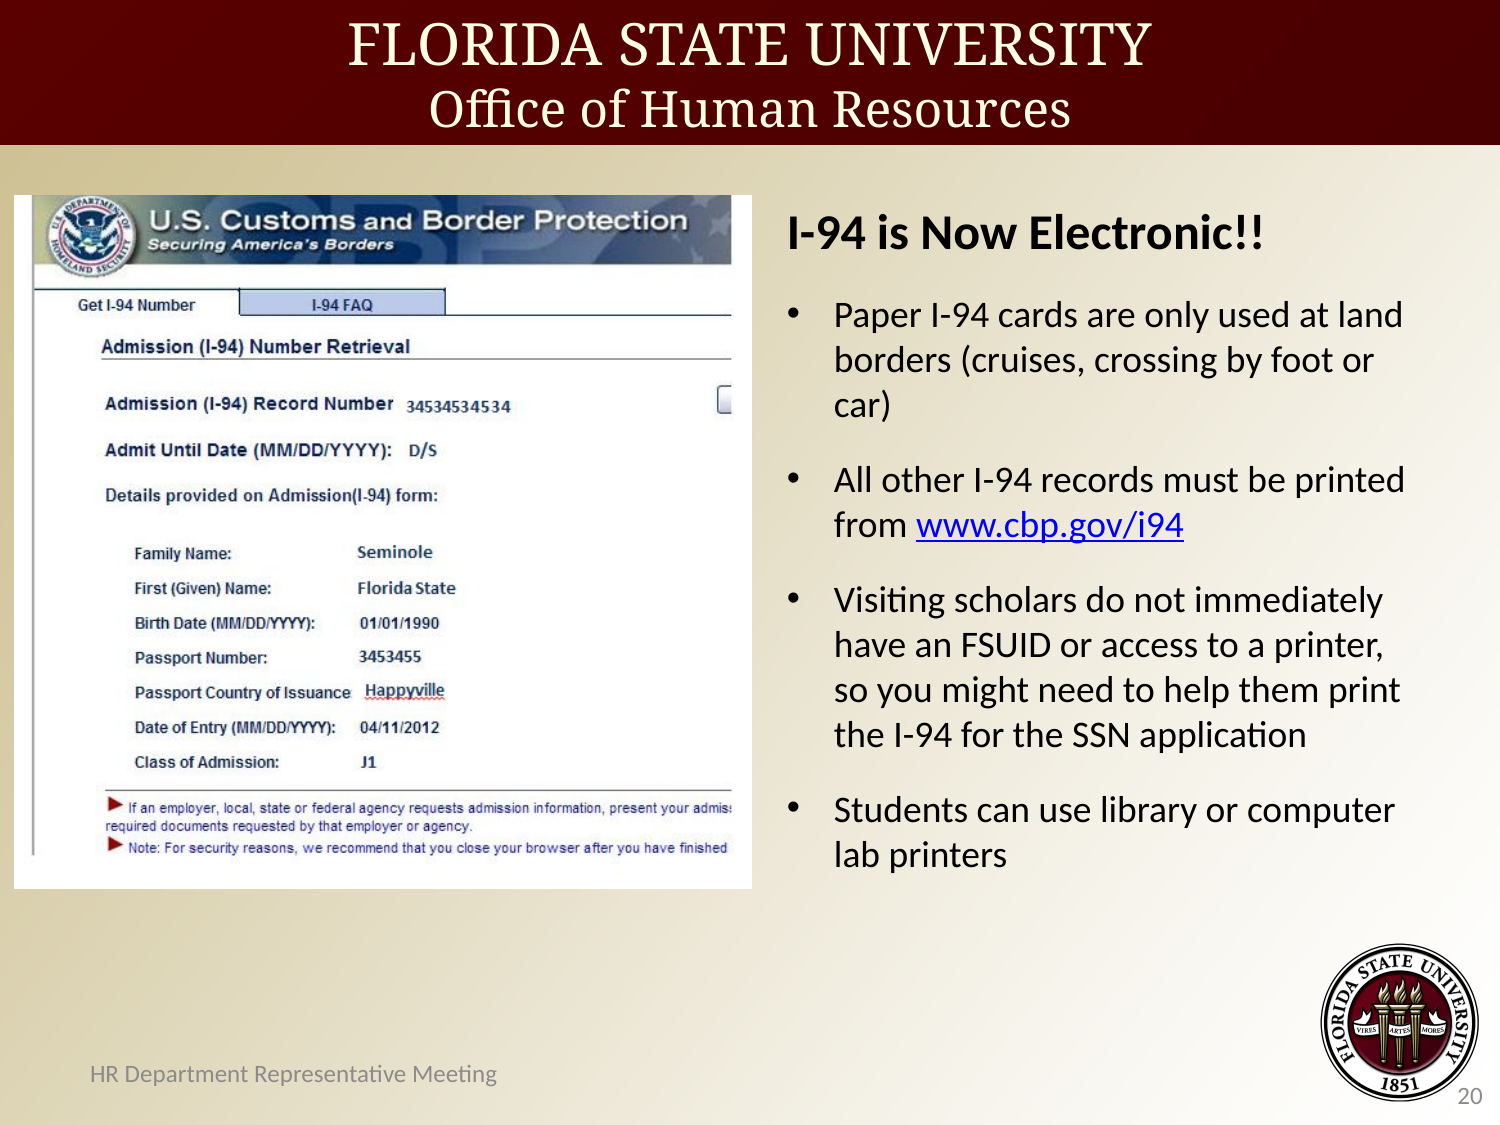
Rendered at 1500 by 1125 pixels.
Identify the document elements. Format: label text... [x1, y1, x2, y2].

slide_number HR Department Representative Meeting [75, 1042, 538, 1103]
slide_number 20 [1148, 1065, 1499, 1125]
text_box I-94 is Now Electronic!! Paper I-94 cards are only used at land borders (cruises, crossing by foot or car) All other I-94 records must be printed from www.cbp.gov/i94 Visiting scholars do not immediately have an FSUID or access to a printer, so you might need to help them print the I-94 for the SSN application Students can use library or computer lab printers [772, 192, 1423, 882]
text_box FLORIDA STATE UNIVERSITY Office of Human Resources [0, 0, 1500, 145]
picture [0, 145, 1500, 1125]
